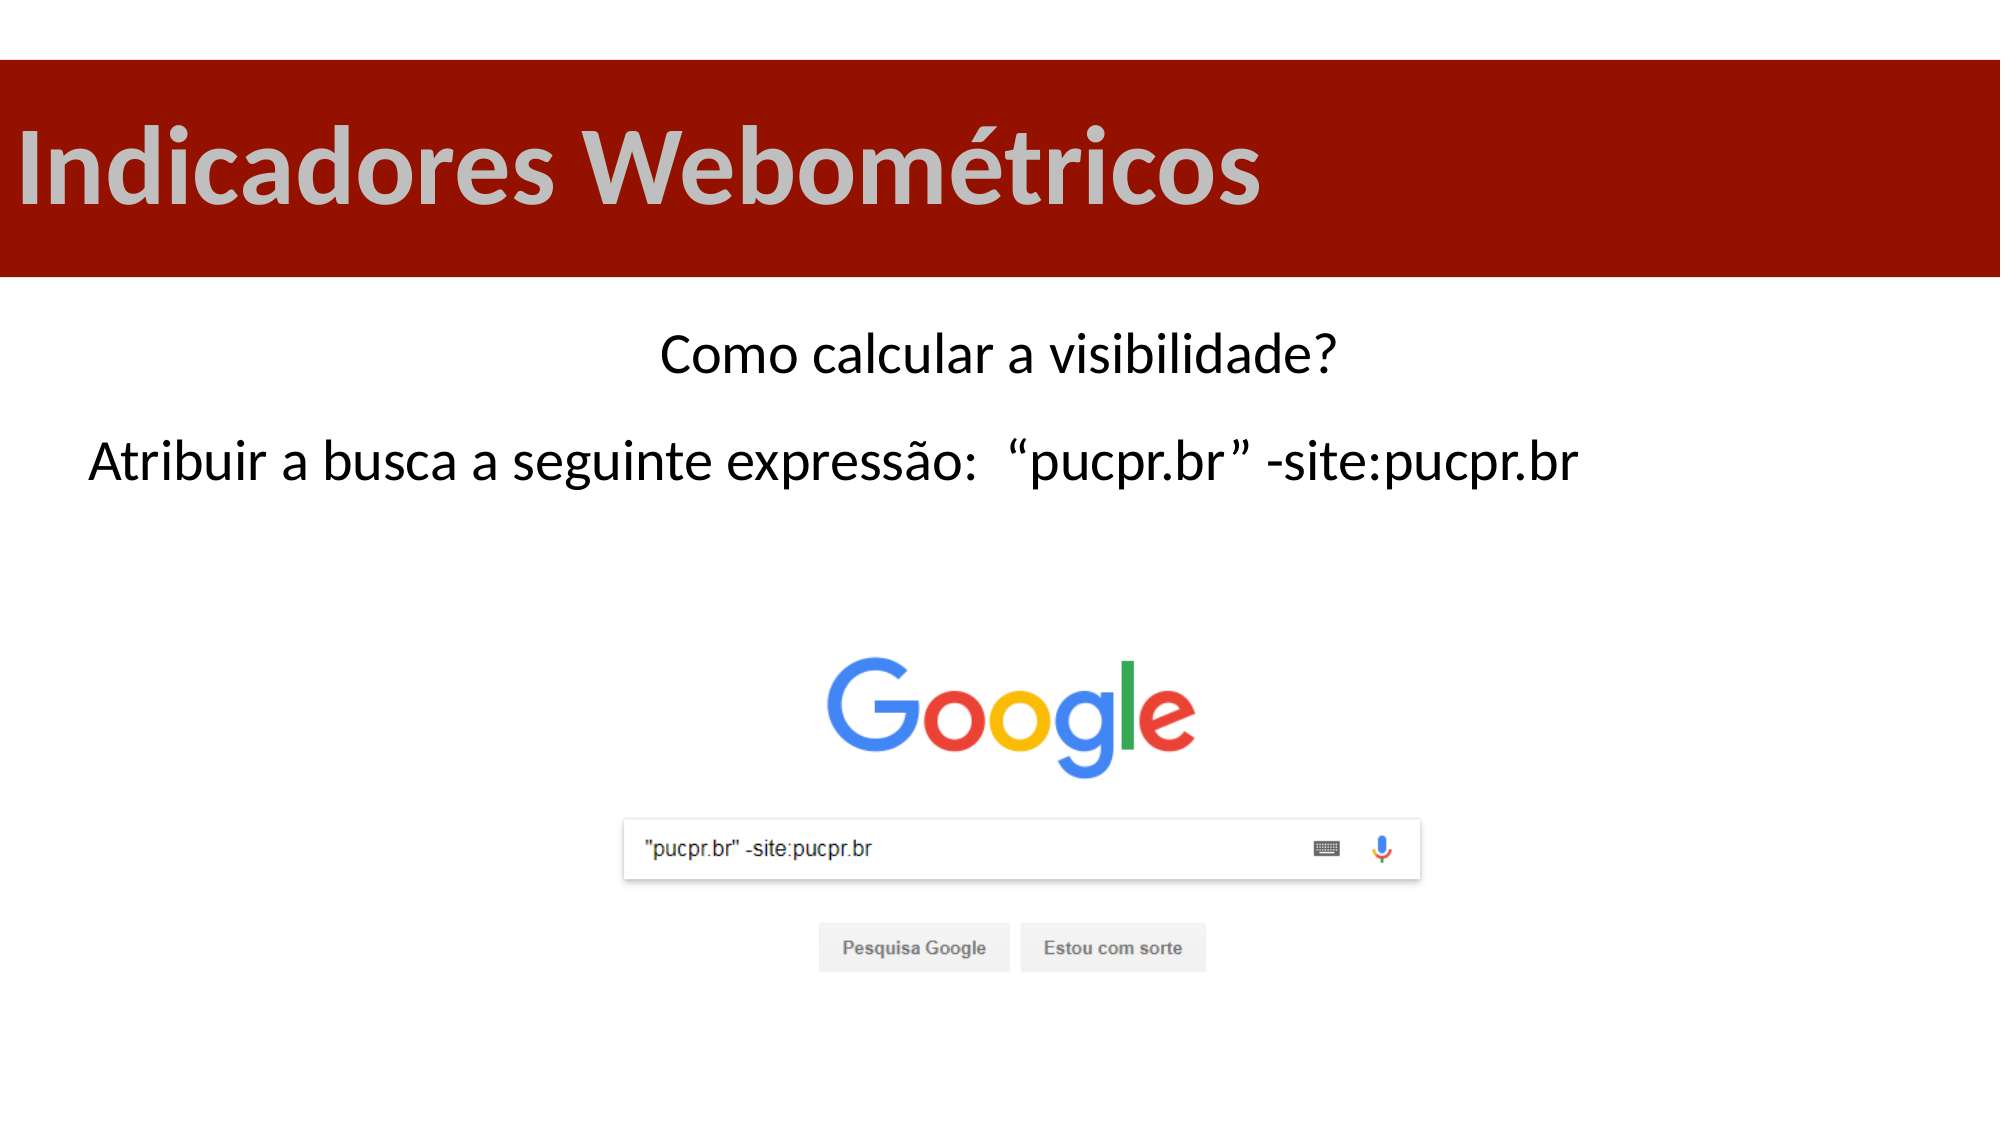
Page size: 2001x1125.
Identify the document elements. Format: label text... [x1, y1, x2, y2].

picture [590, 612, 1445, 994]
list Como calcular a visibilidade? Atribuir a busca a seguinte expressão: “pucpr.br” -site:pucpr.br [68, 303, 1932, 1051]
text_box Indicadores Webométricos [0, 59, 2000, 278]
